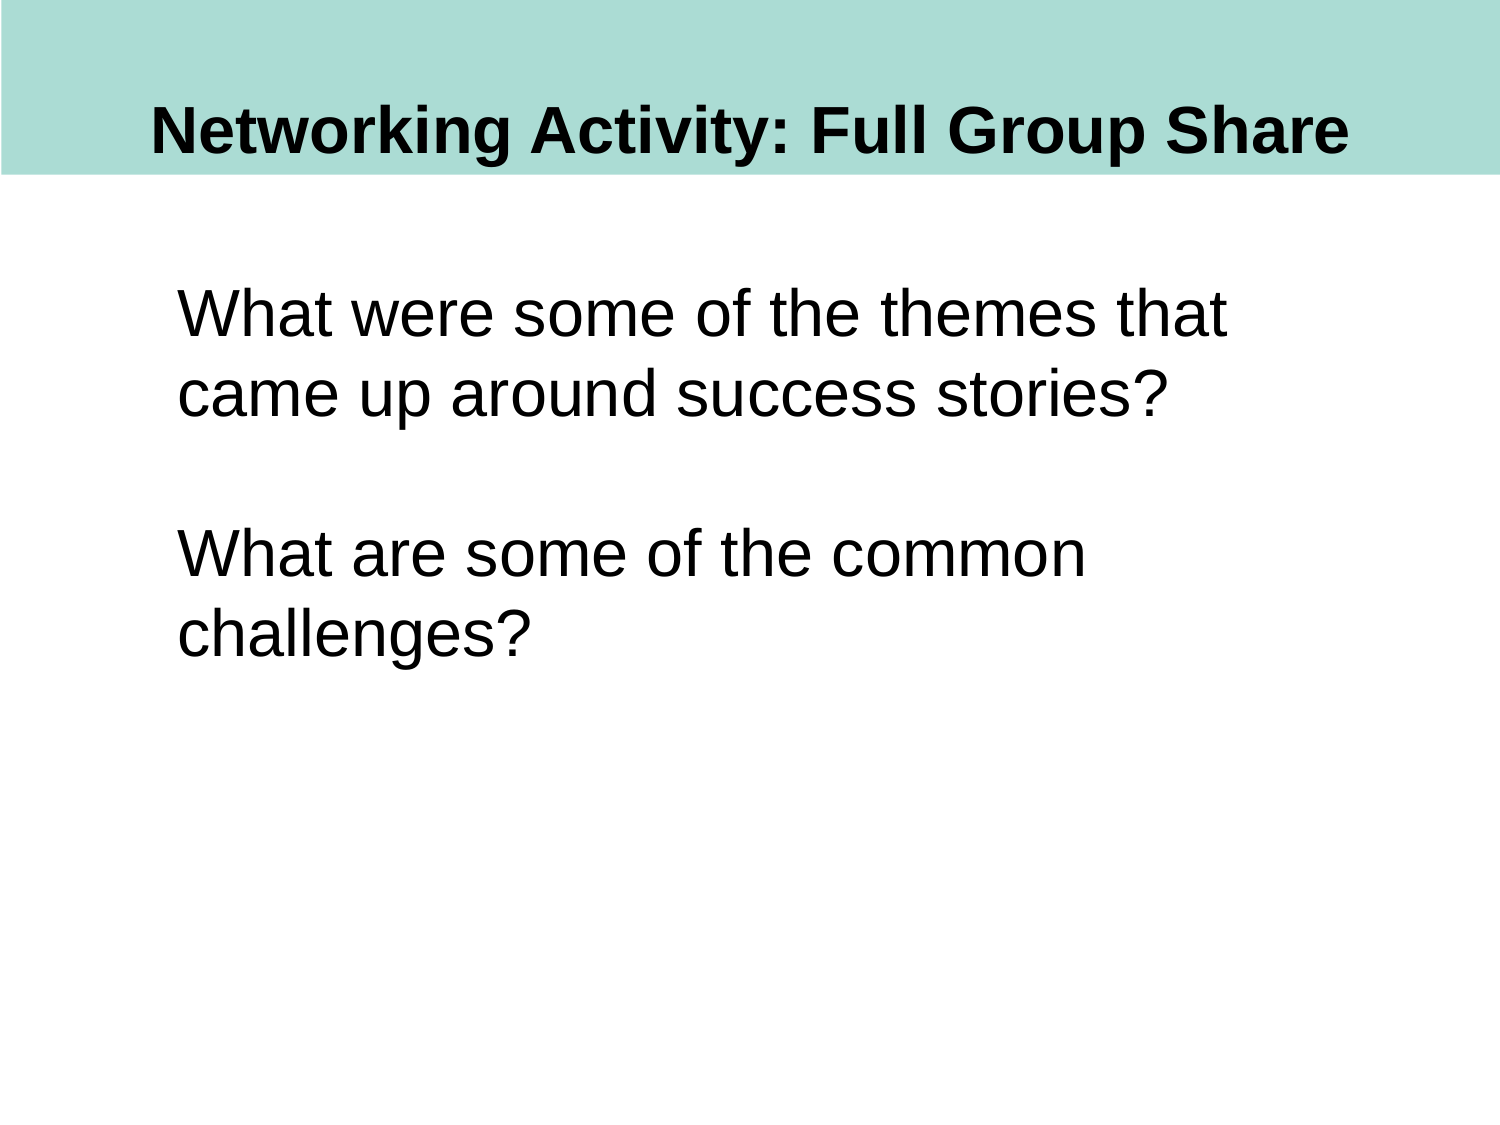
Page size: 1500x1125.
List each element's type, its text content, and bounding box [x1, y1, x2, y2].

text_box What were some of the themes that came up around success stories? What are some of the common challenges? [162, 262, 1338, 757]
text_box Networking Activity: Full Group Share [1, 0, 1500, 175]
